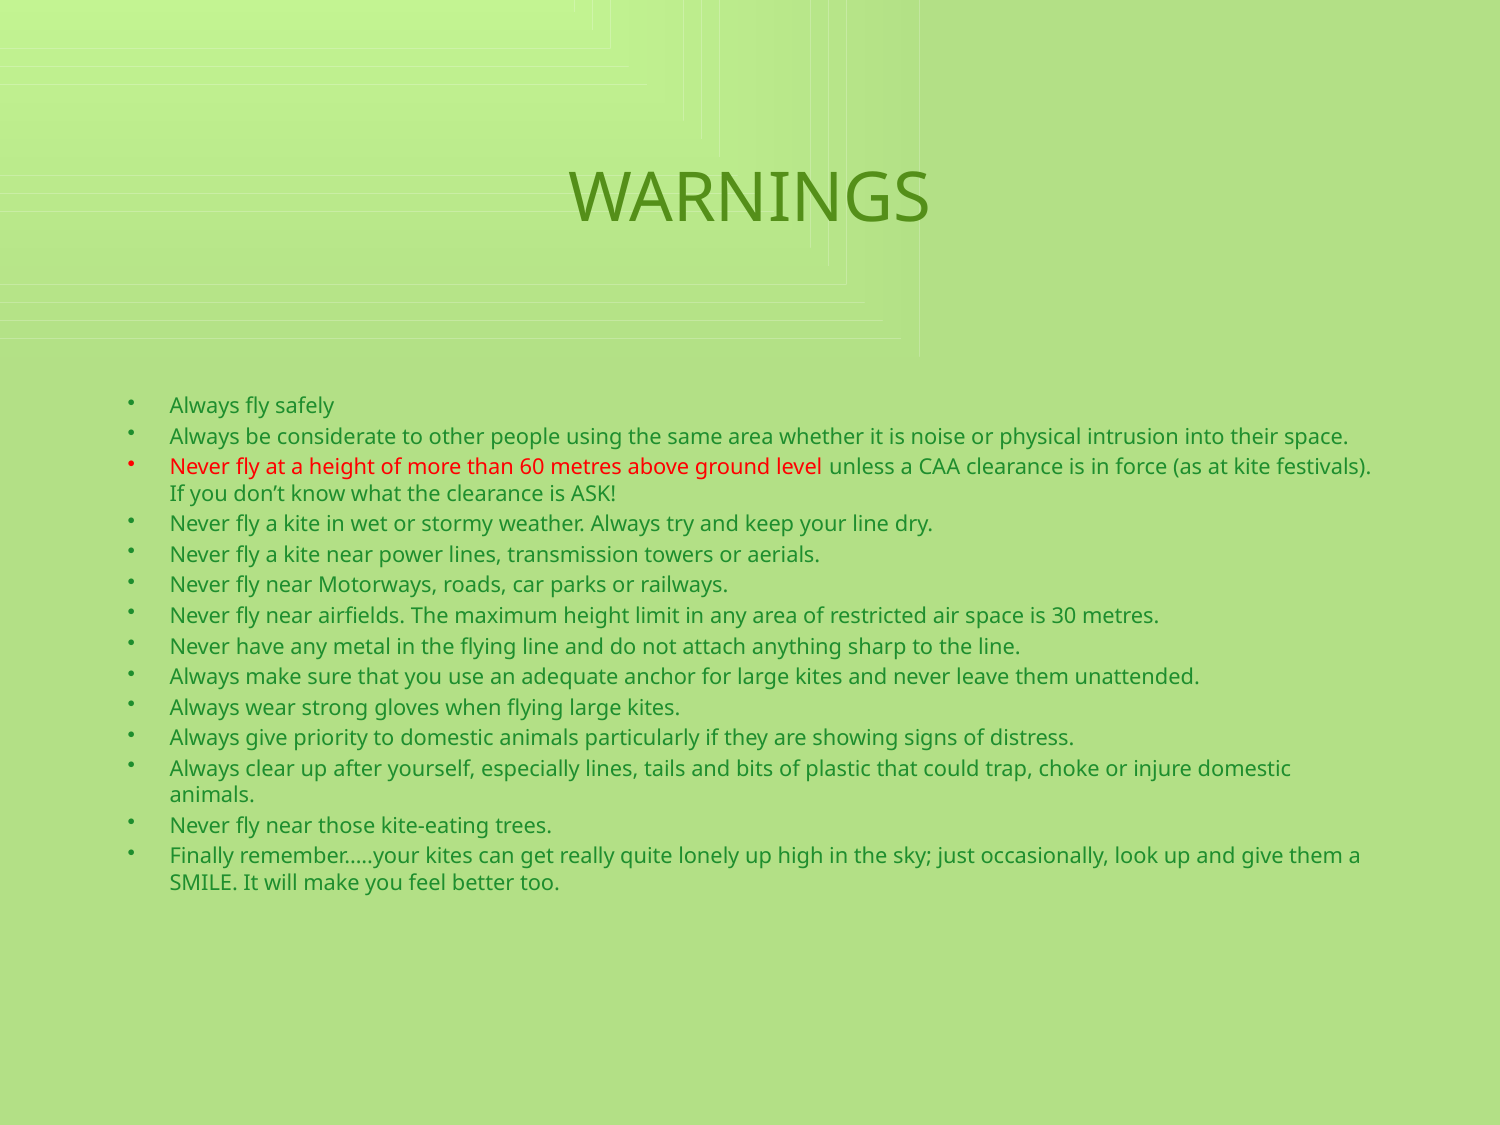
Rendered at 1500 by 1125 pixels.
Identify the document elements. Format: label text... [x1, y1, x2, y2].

list Always fly safely Always be considerate to other people using the same area whether it is noise or physical intrusion into their space. Never fly at a height of more than 60 metres above ground level unless a CAA clearance is in force (as at kite festivals). If you don’t know what the clearance is ASK! Never fly a kite in wet or stormy weather. Always try and keep your line dry. Never fly a kite near power lines, transmission towers or aerials. Never fly near Motorways, roads, car parks or railways. Never fly near airfields. The maximum height limit in any area of restricted air space is 30 metres. Never have any metal in the flying line and do not attach anything sharp to the line. Always make sure that you use an adequate anchor for large kites and never leave them unattended. Always wear strong gloves when flying large kites. Always give priority to domestic animals particularly if they are showing signs of distress. Always clear up after yourself, especially lines, tails and bits of plastic that could trap, choke or injure domestic animals. Never fly near those kite-eating trees. Finally remember…..your kites can get really quite lonely up high in the sky; just occasionally, look up and give them a SMILE. It will make you feel better too. [112, 384, 1388, 950]
title WARNINGS [112, 99, 1388, 288]
